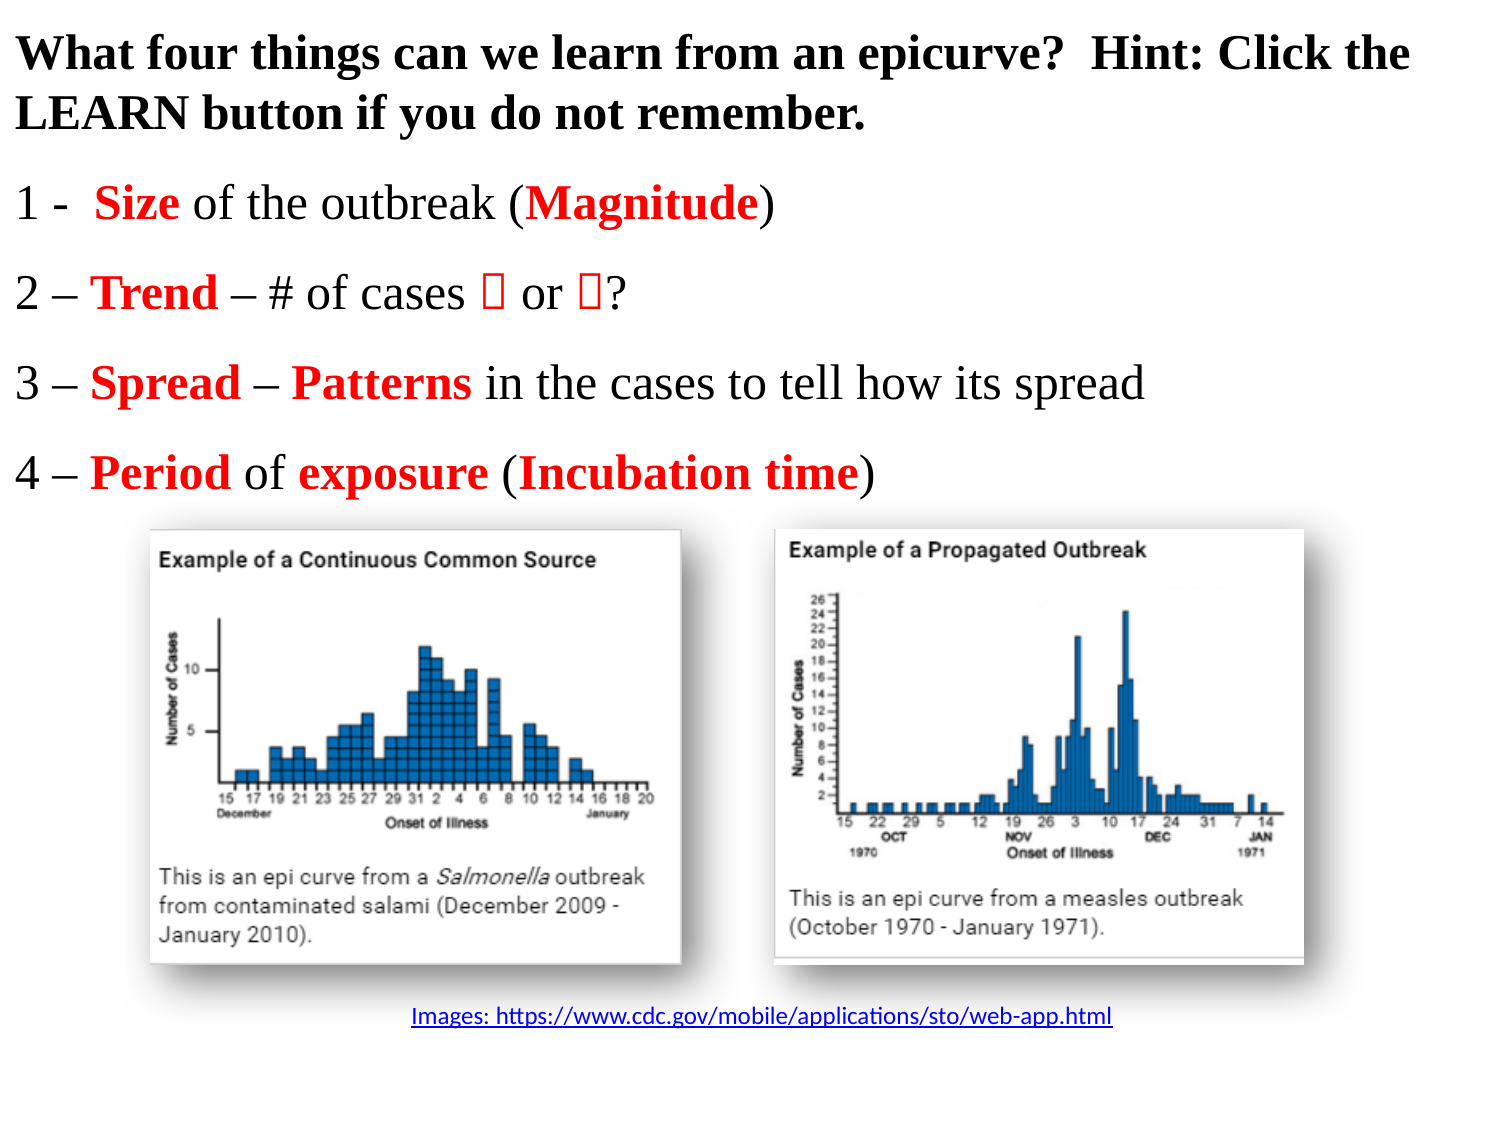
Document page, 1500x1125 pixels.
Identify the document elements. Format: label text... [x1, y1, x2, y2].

text_box What four things can we learn from an epicurve? Hint: Click the LEARN button if you do not remember. 1 - Size of the outbreak (Magnitude) 2 – Trend – # of cases  or ? 3 – Spread – Patterns in the cases to tell how its spread 4 – Period of exposure (Incubation time) [0, 12, 1500, 508]
picture [774, 529, 1304, 965]
picture [149, 529, 682, 965]
text_box Images: https://www.cdc.gov/mobile/applications/sto/web-app.html [199, 992, 1325, 1037]
